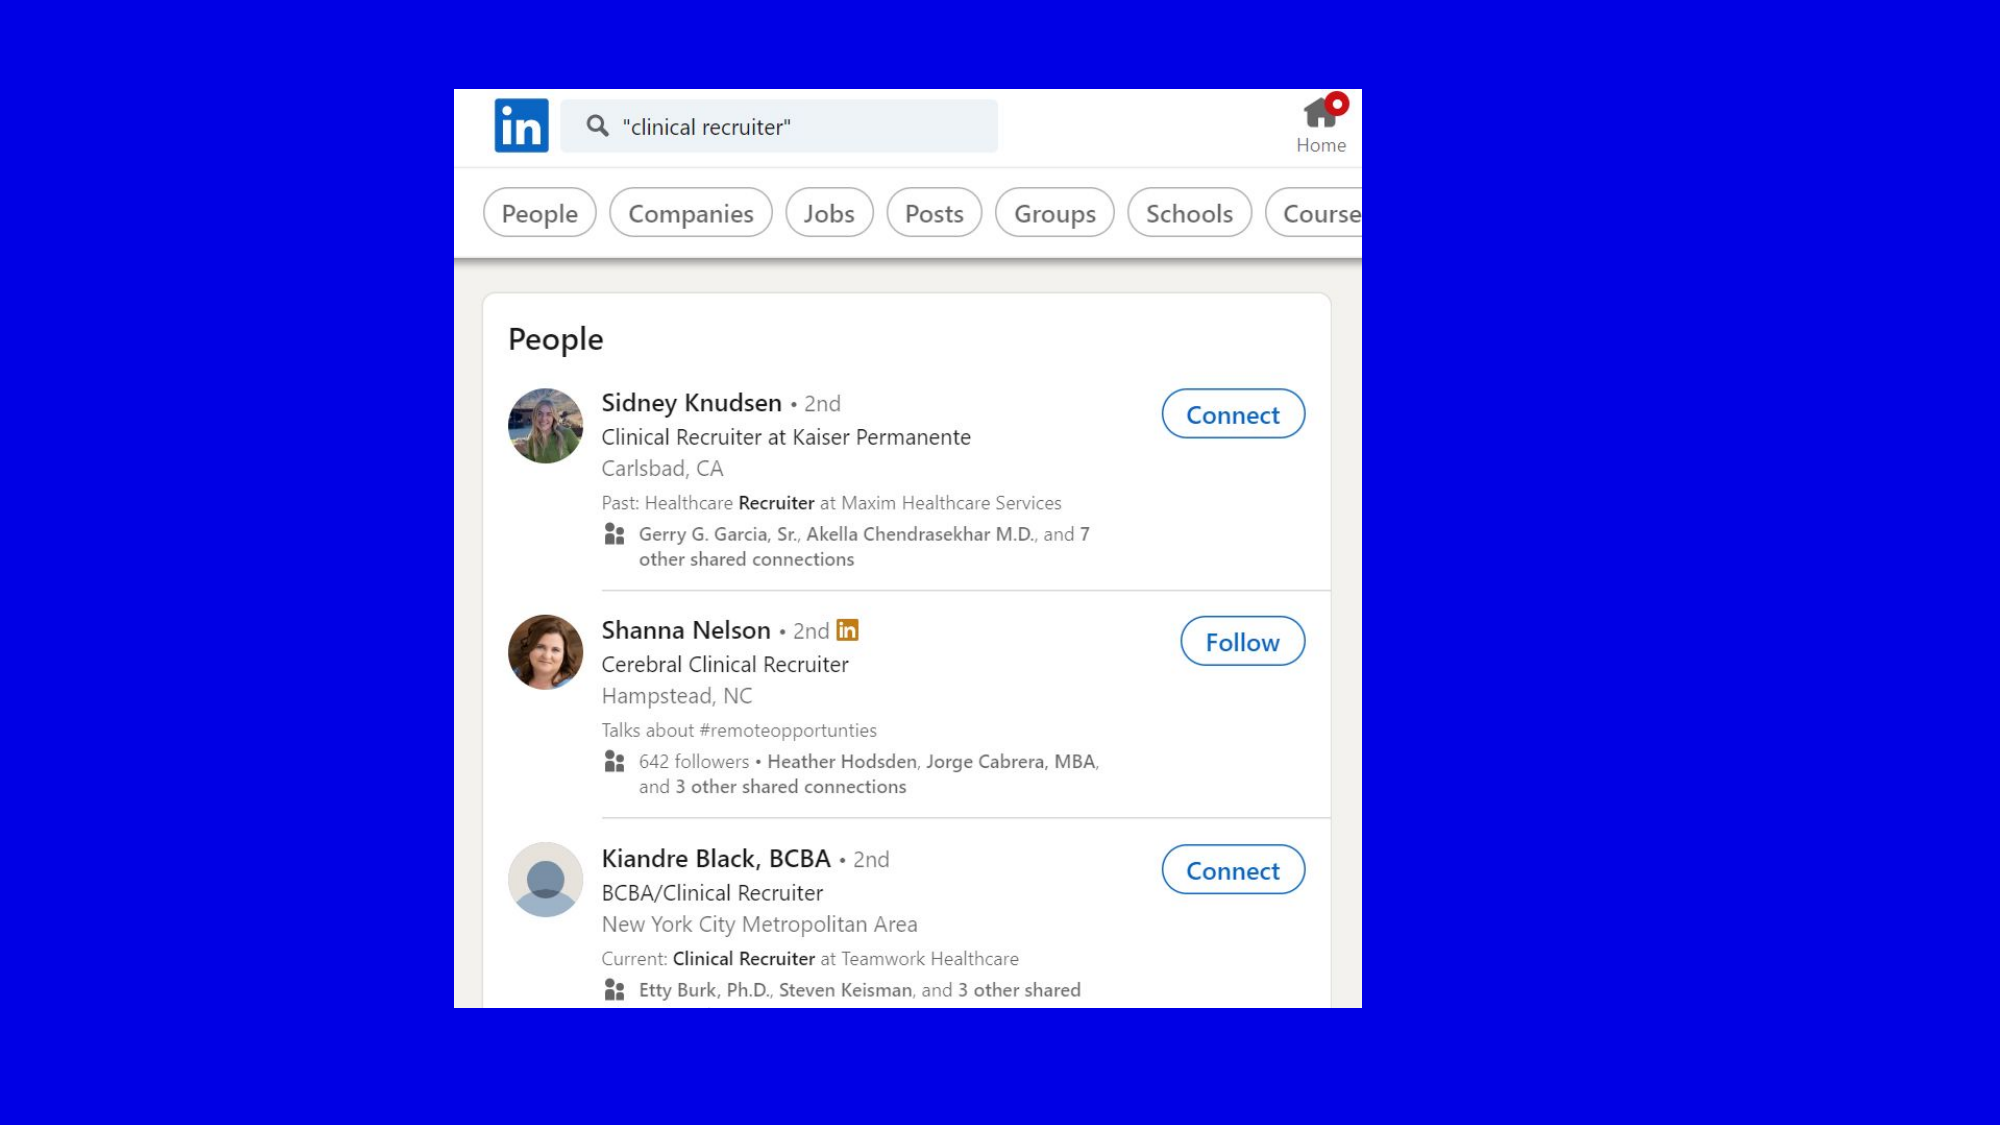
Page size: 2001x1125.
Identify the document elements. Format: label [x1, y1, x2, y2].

picture [454, 89, 1363, 1008]
